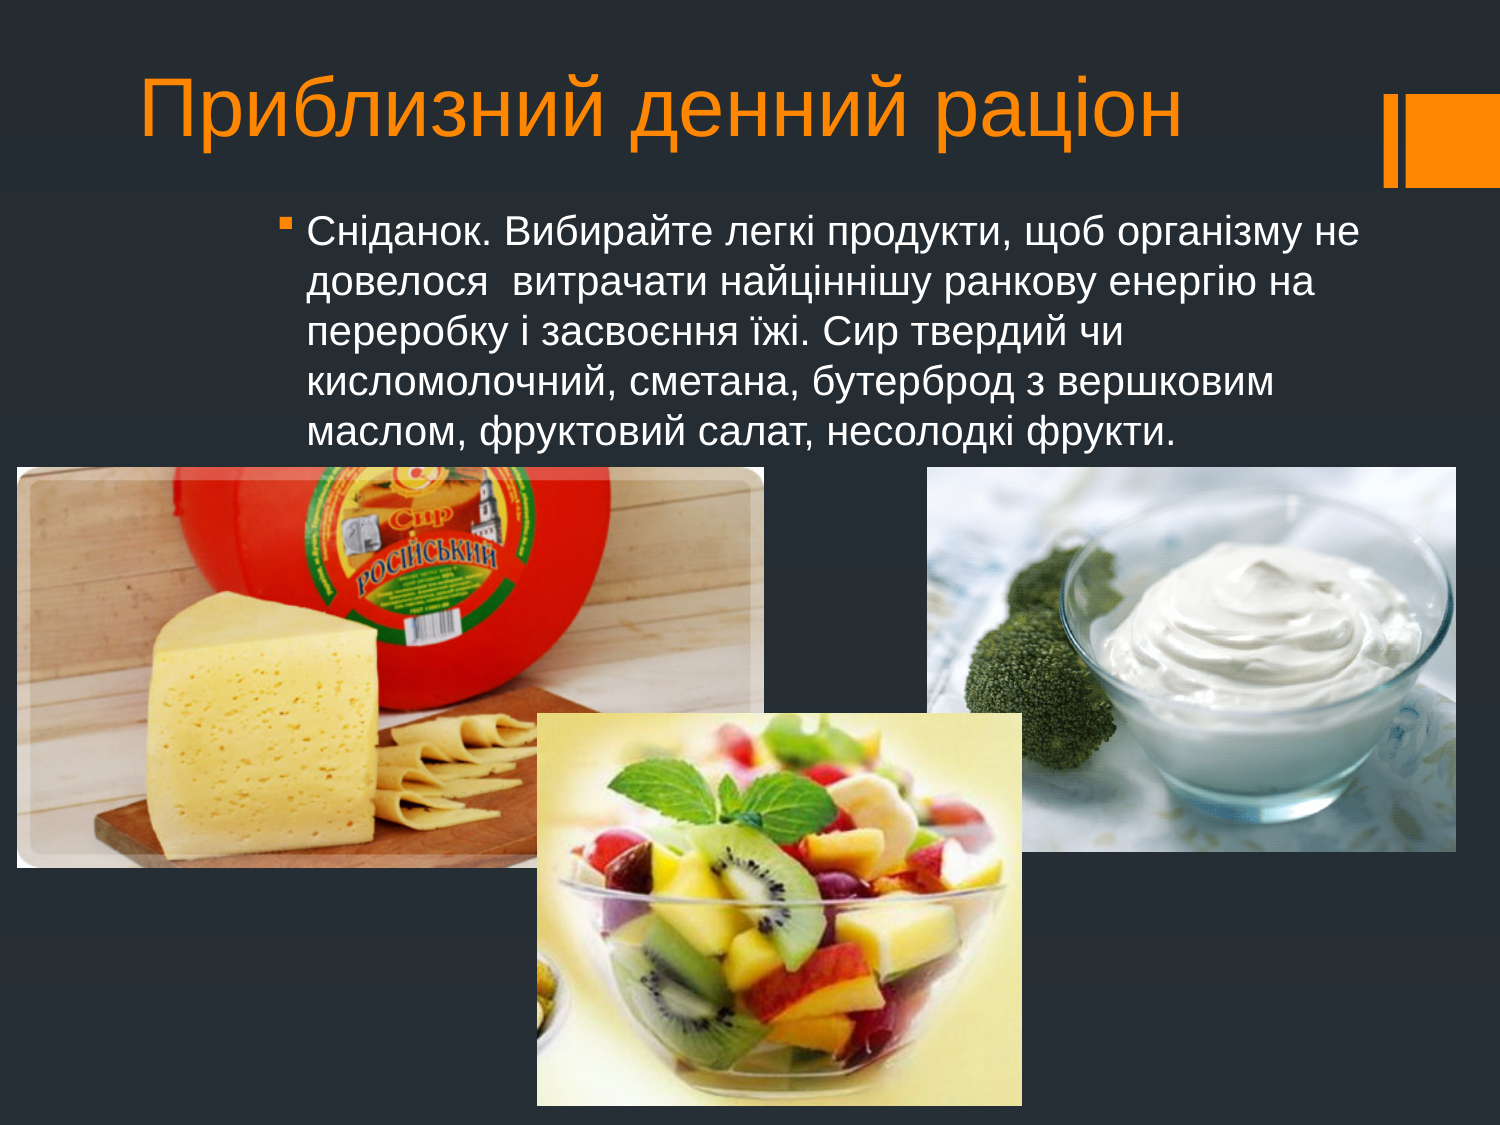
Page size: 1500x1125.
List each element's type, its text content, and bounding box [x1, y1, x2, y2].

list Сніданок. Вибирайте легкі продукти, щоб організму не довелося витрачати найціннішу ранкову енергію на переробку і засвоєння їжі. Сир твердий чи кисломолочний, сметана, бутерброд з вершковим маслом, фруктовий салат, несолодкі фрукти. [253, 196, 1454, 480]
title Приблизний денний раціон [123, 19, 1324, 161]
picture [17, 467, 1457, 1107]
